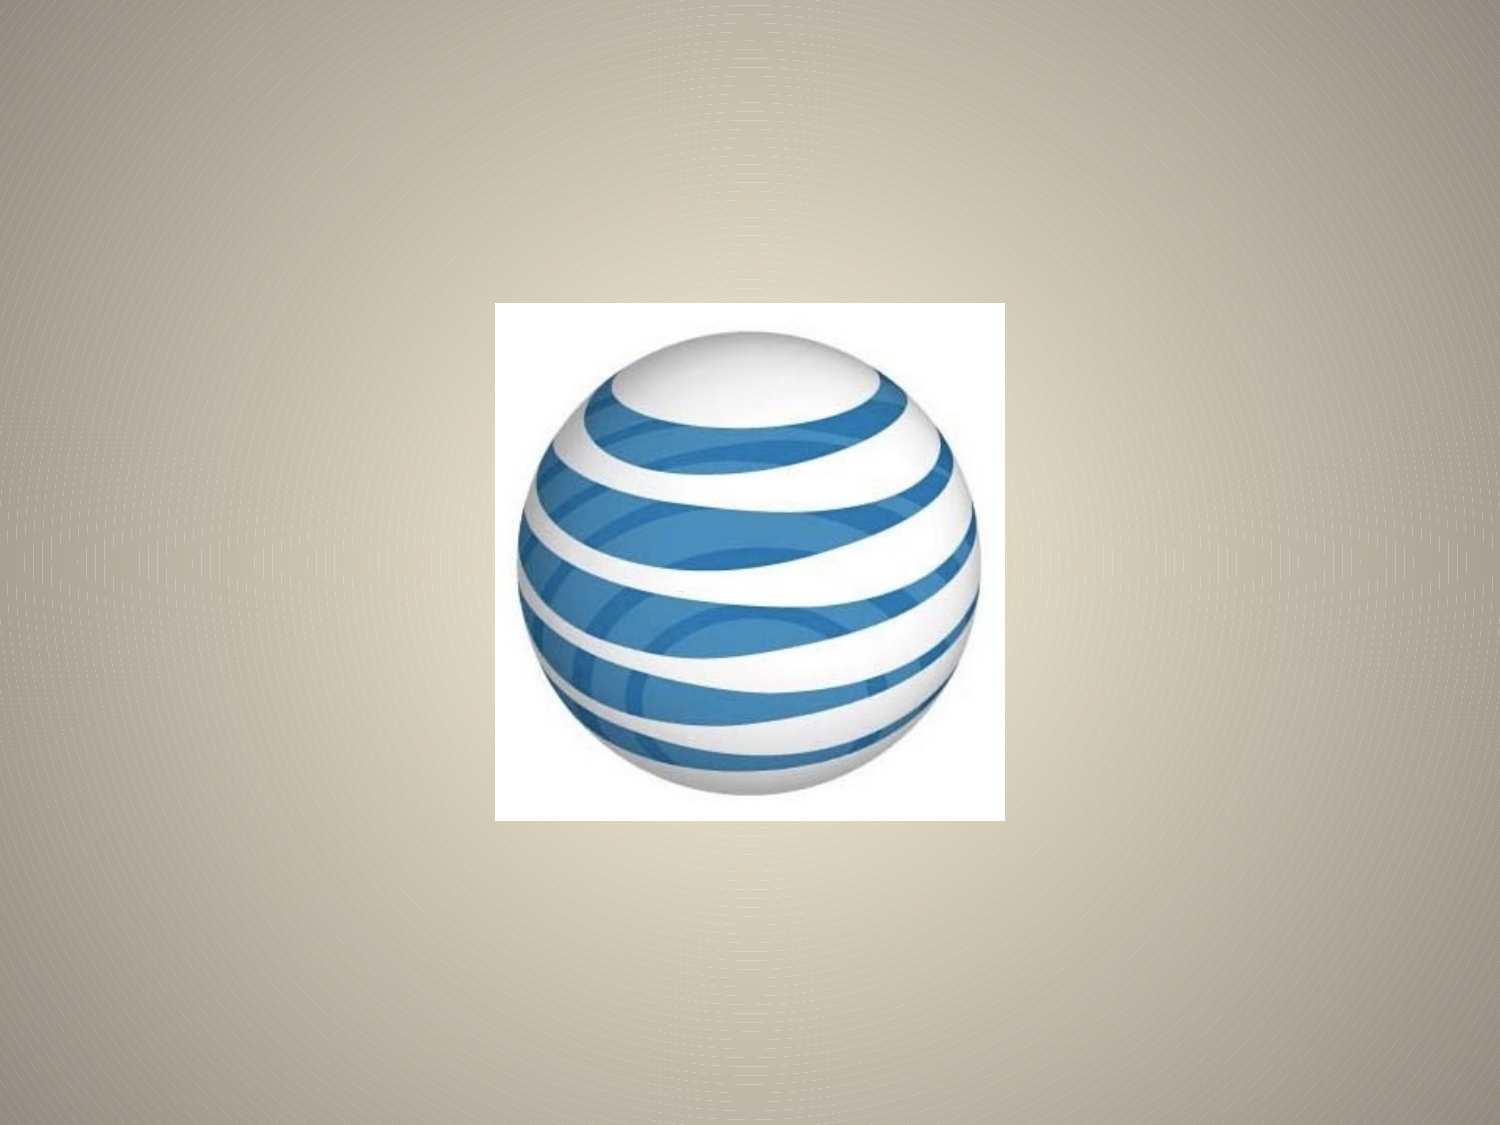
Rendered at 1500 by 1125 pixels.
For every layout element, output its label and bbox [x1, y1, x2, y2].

picture [495, 303, 1005, 822]
